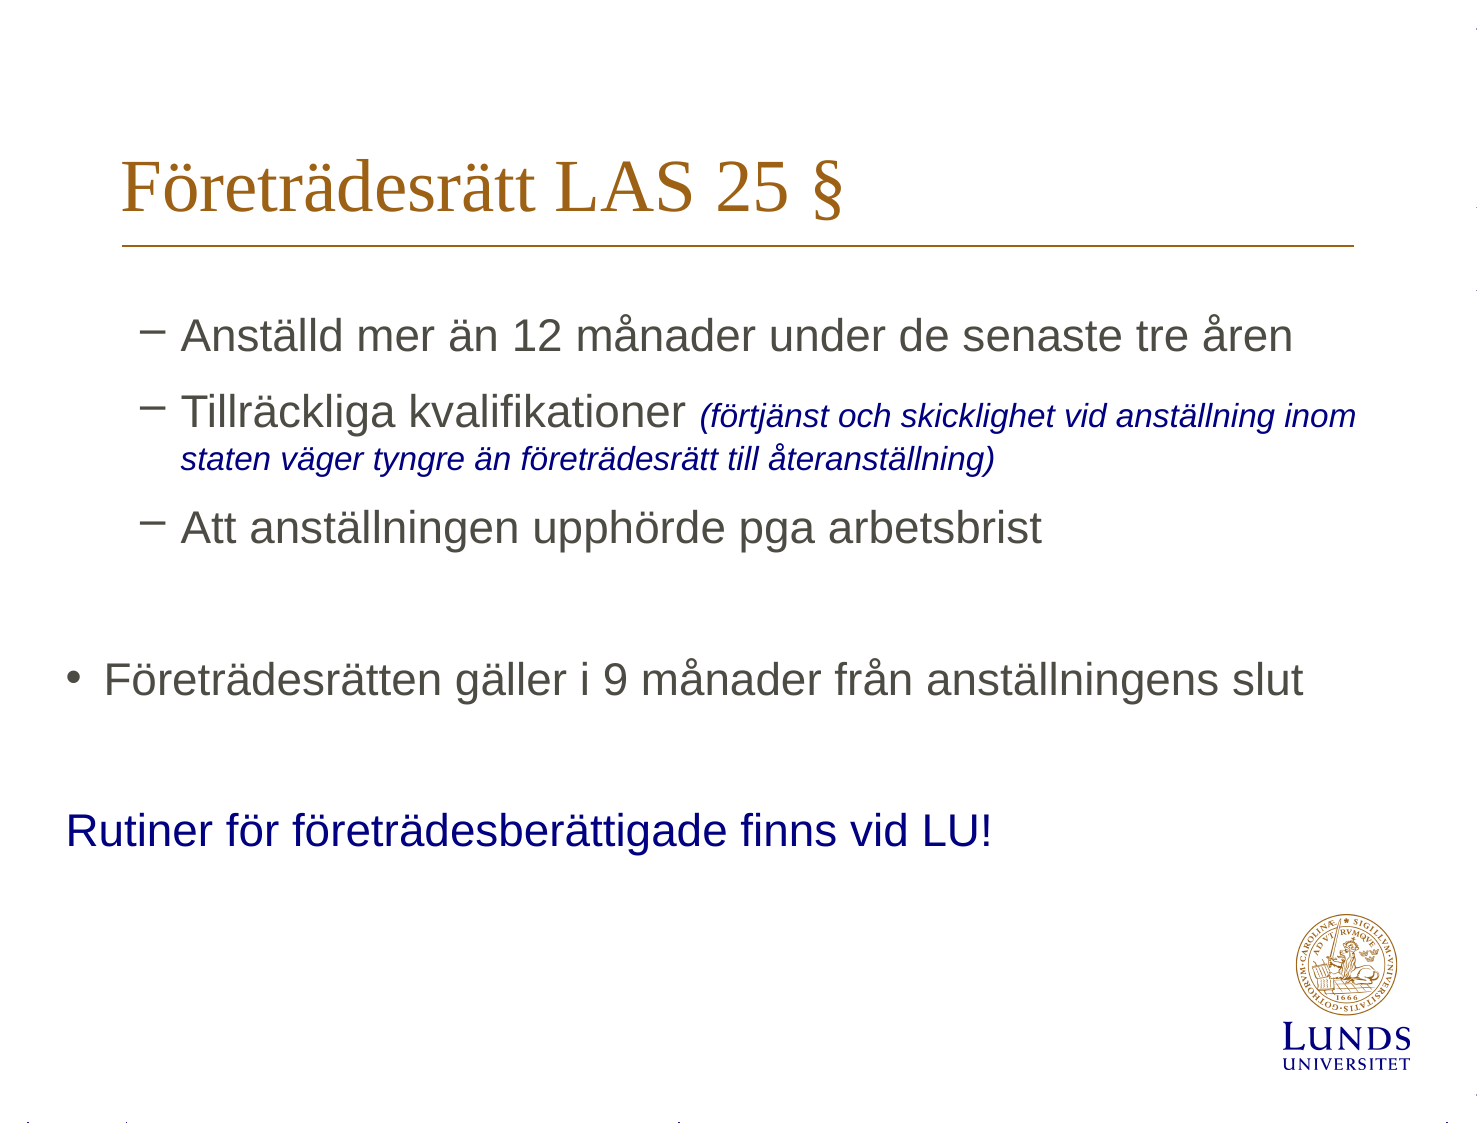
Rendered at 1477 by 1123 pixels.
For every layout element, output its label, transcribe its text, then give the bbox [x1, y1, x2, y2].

picture [1283, 914, 1410, 1070]
list Anställd mer än 12 månader under de senaste tre åren Tillräckliga kvalifikationer (förtjänst och skicklighet vid anställning inom staten väger tyngre än företrädesrätt till återanställning) Att anställningen upphörde pga arbetsbrist Företrädesrätten gäller i 9 månader från anställningens slut Rutiner för företrädesberättigade finns vid LU! [50, 298, 1405, 884]
title Företrädesrätt LAS 25 § [105, 46, 1354, 234]
